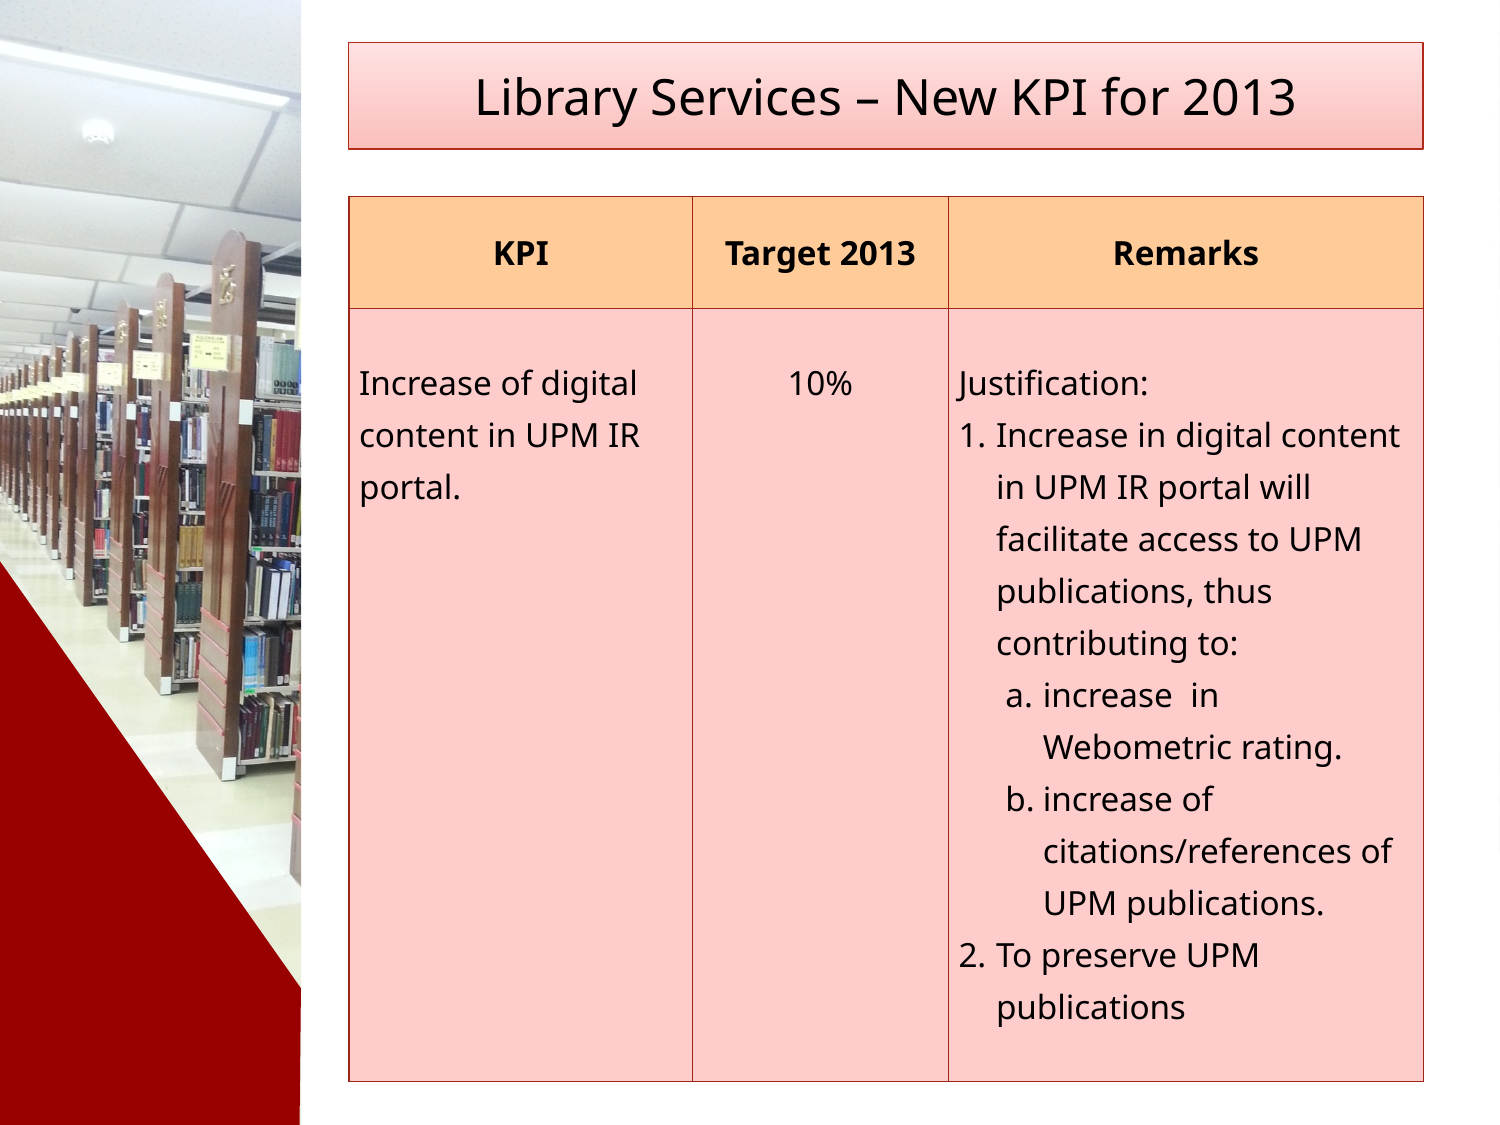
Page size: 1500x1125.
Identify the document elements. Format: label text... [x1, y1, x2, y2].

table_cell 10% [693, 309, 948, 1081]
table_header Remarks [949, 197, 1423, 308]
table_cell Increase of digital content in UPM IR portal. [350, 309, 692, 1081]
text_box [0, 0, 302, 1125]
picture [302, 0, 1500, 1125]
table_header KPI [350, 197, 692, 308]
text_box Library Services – New KPI for 2013 [348, 42, 1424, 150]
table_cell Justification: Increase in digital content in UPM IR portal will facilitate access to UPM publications, thus contributing to: increase in Webometric rating. increase of citations/references of UPM publications. To preserve UPM publications [949, 309, 1423, 1081]
table_header Target 2013 [693, 197, 948, 308]
